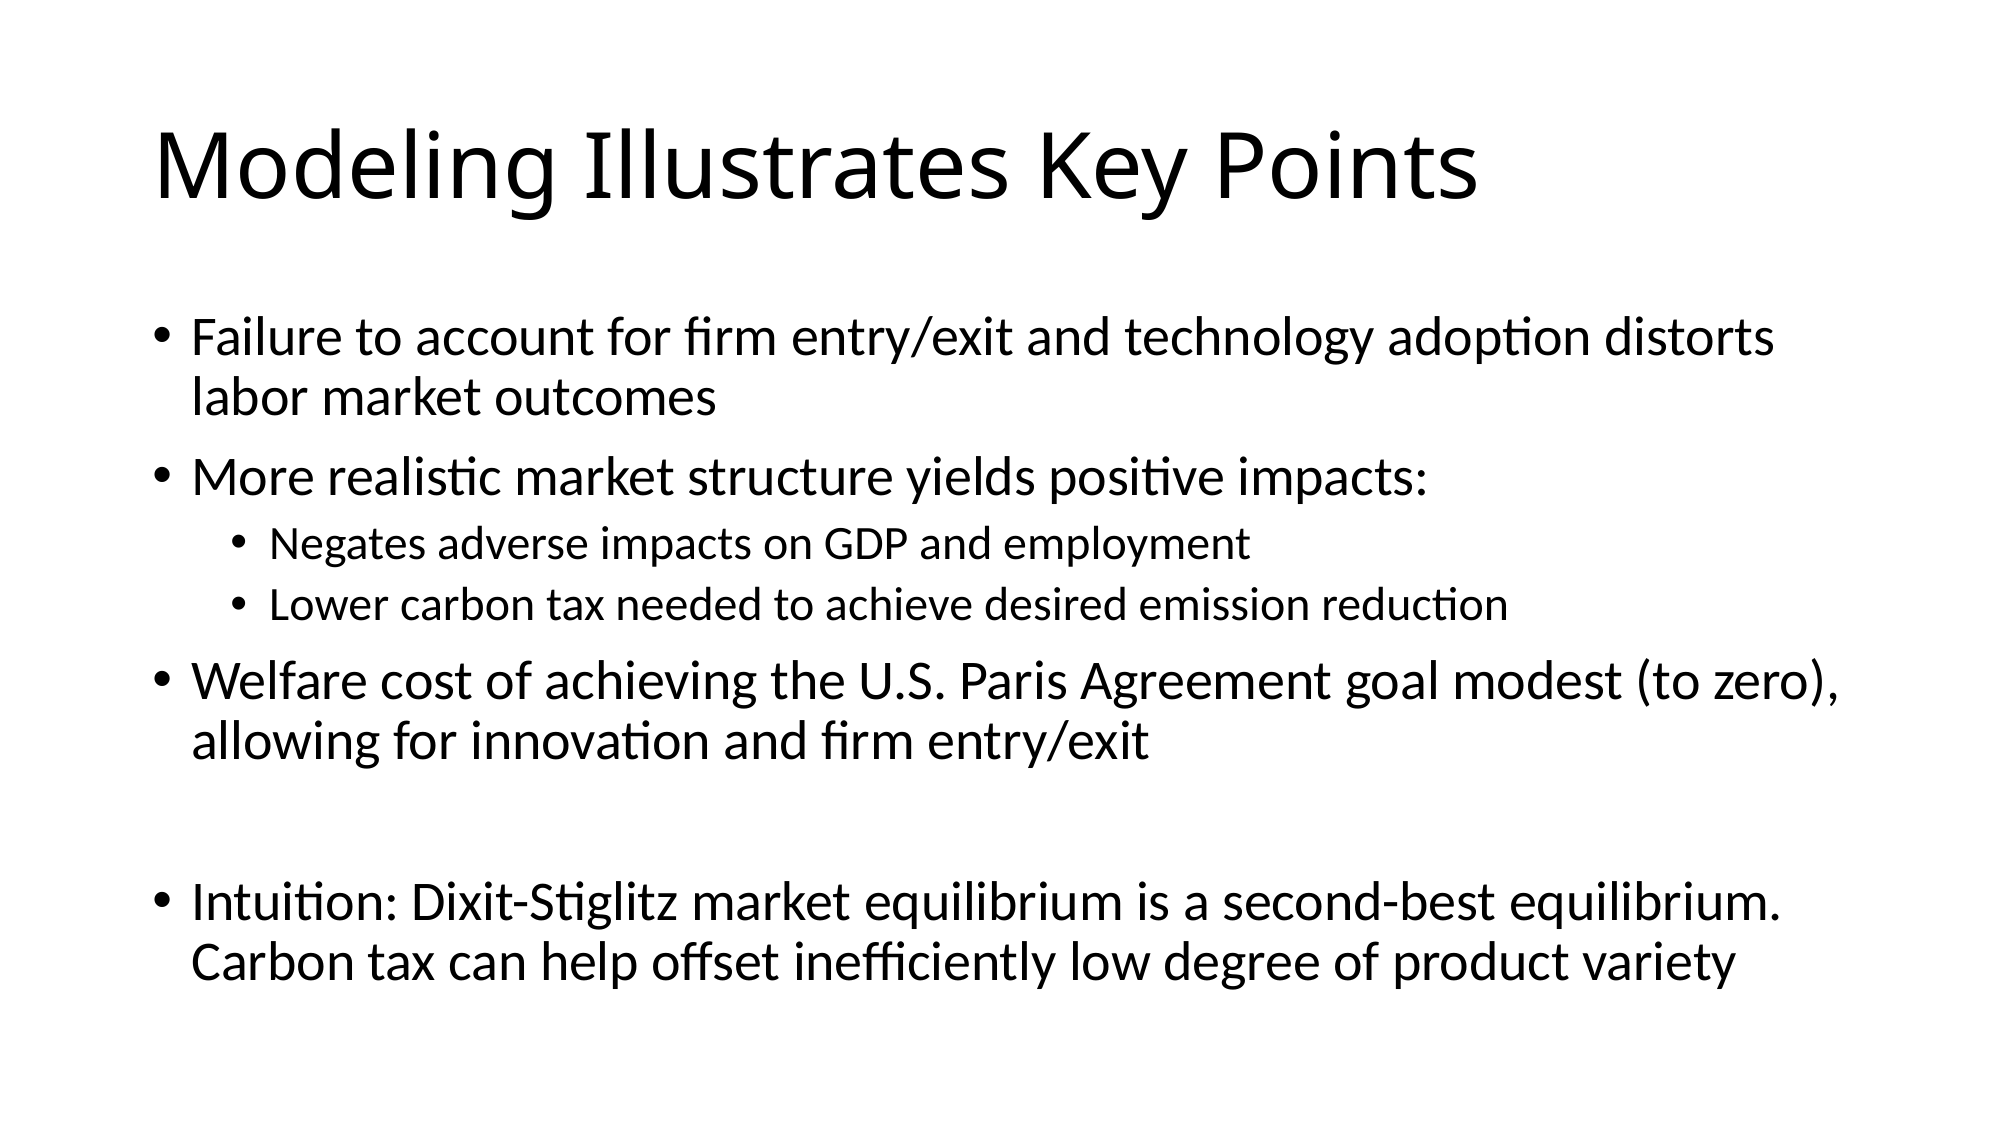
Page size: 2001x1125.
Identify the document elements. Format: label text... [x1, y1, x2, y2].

list Failure to account for firm entry/exit and technology adoption distorts labor market outcomes More realistic market structure yields positive impacts: Negates adverse impacts on GDP and employment Lower carbon tax needed to achieve desired emission reduction Welfare cost of achieving the U.S. Paris Agreement goal modest (to zero), allowing for innovation and firm entry/exit Intuition: Dixit-Stiglitz market equilibrium is a second-best equilibrium. Carbon tax can help offset inefficiently low degree of product variety [137, 299, 1863, 1014]
title Modeling Illustrates Key Points [137, 59, 1863, 278]
